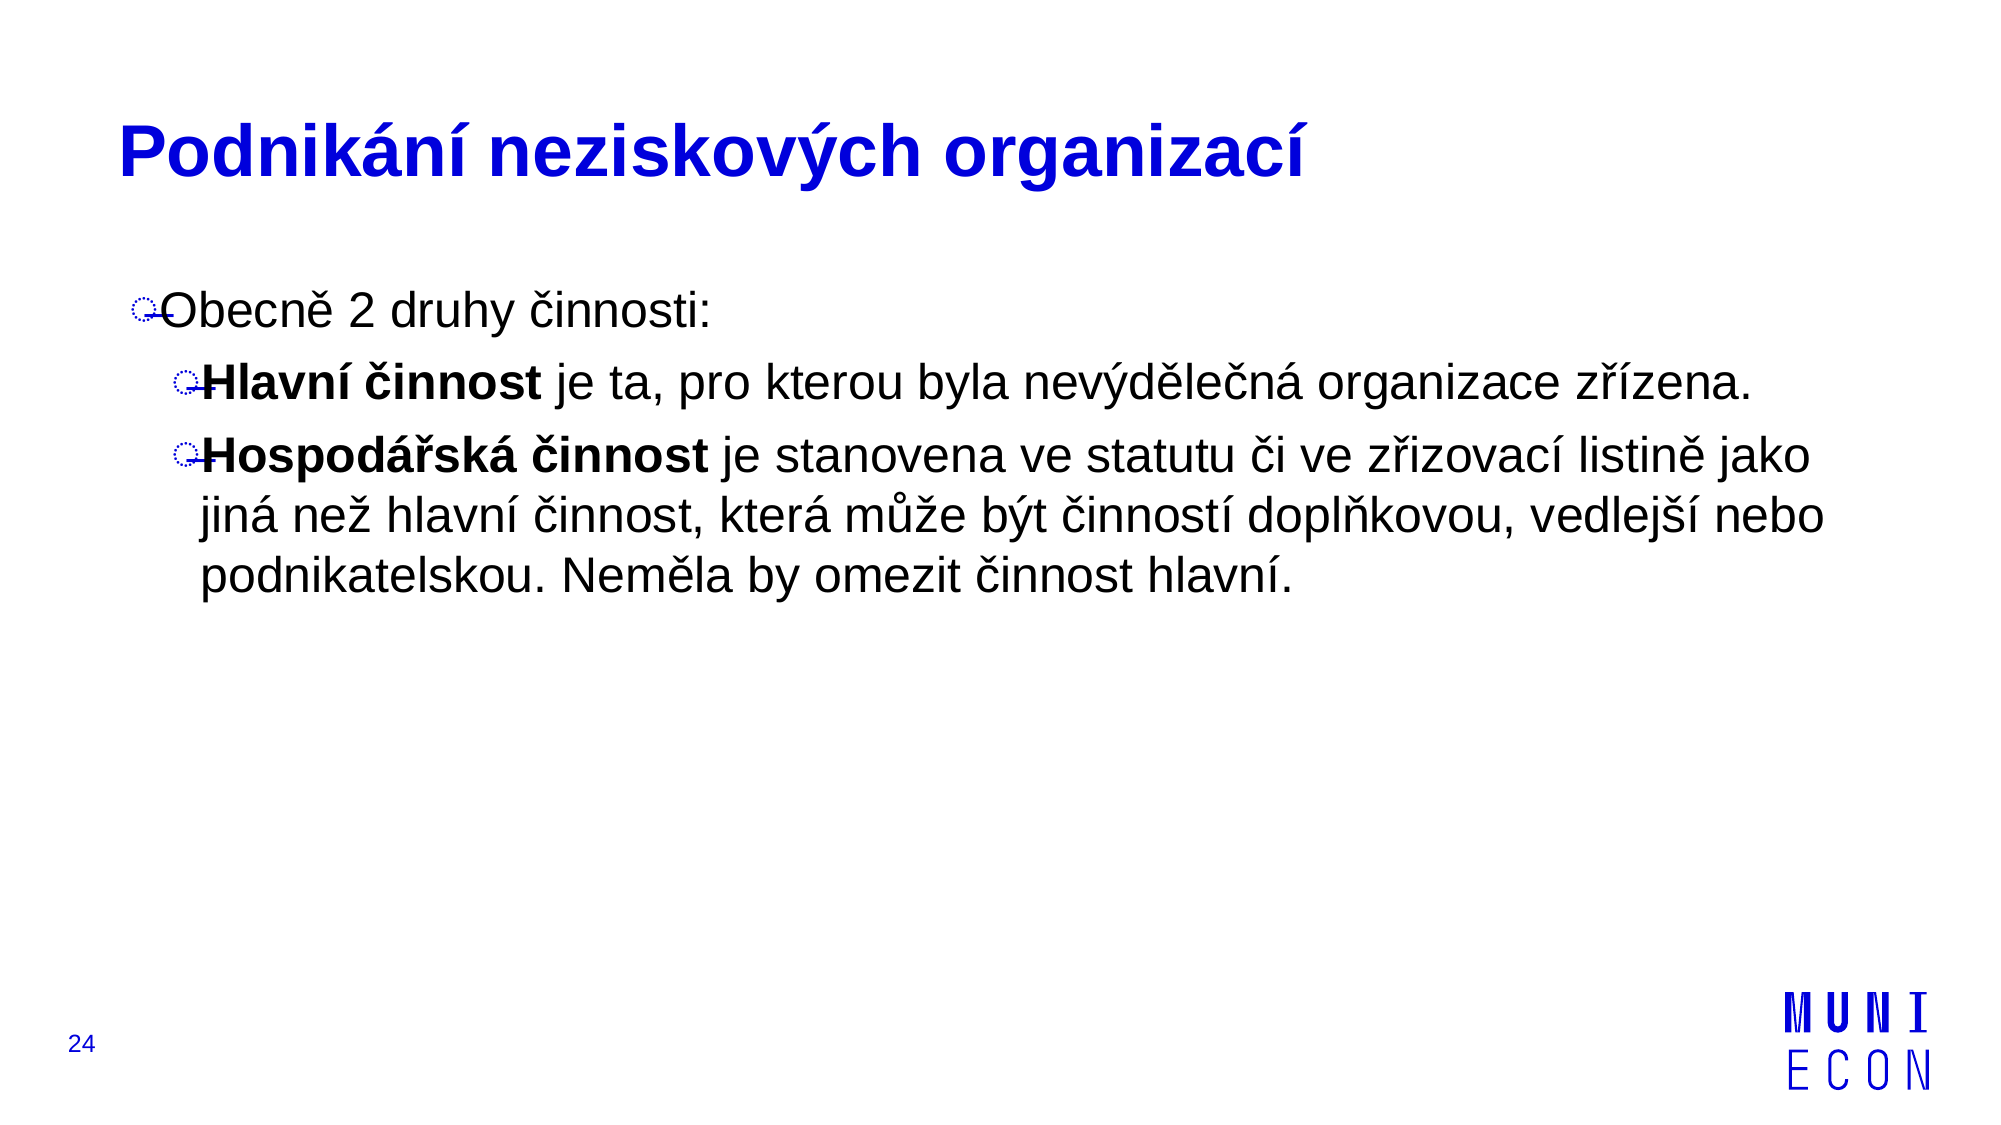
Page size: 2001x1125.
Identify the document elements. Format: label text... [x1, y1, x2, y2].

title Podnikání neziskových organizací [118, 118, 1883, 193]
list Obecně 2 druhy činnosti: Hlavní činnost je ta, pro kterou byla nevýdělečná organizace zřízena. Hospodářská činnost je stanovena ve statutu či ve zřizovací listině jako jiná než hlavní činnost, která může být činností doplňkovou, vedlejší nebo podnikatelskou. Neměla by omezit činnost hlavní. [118, 277, 1883, 957]
slide_number 24 [67, 1021, 110, 1063]
